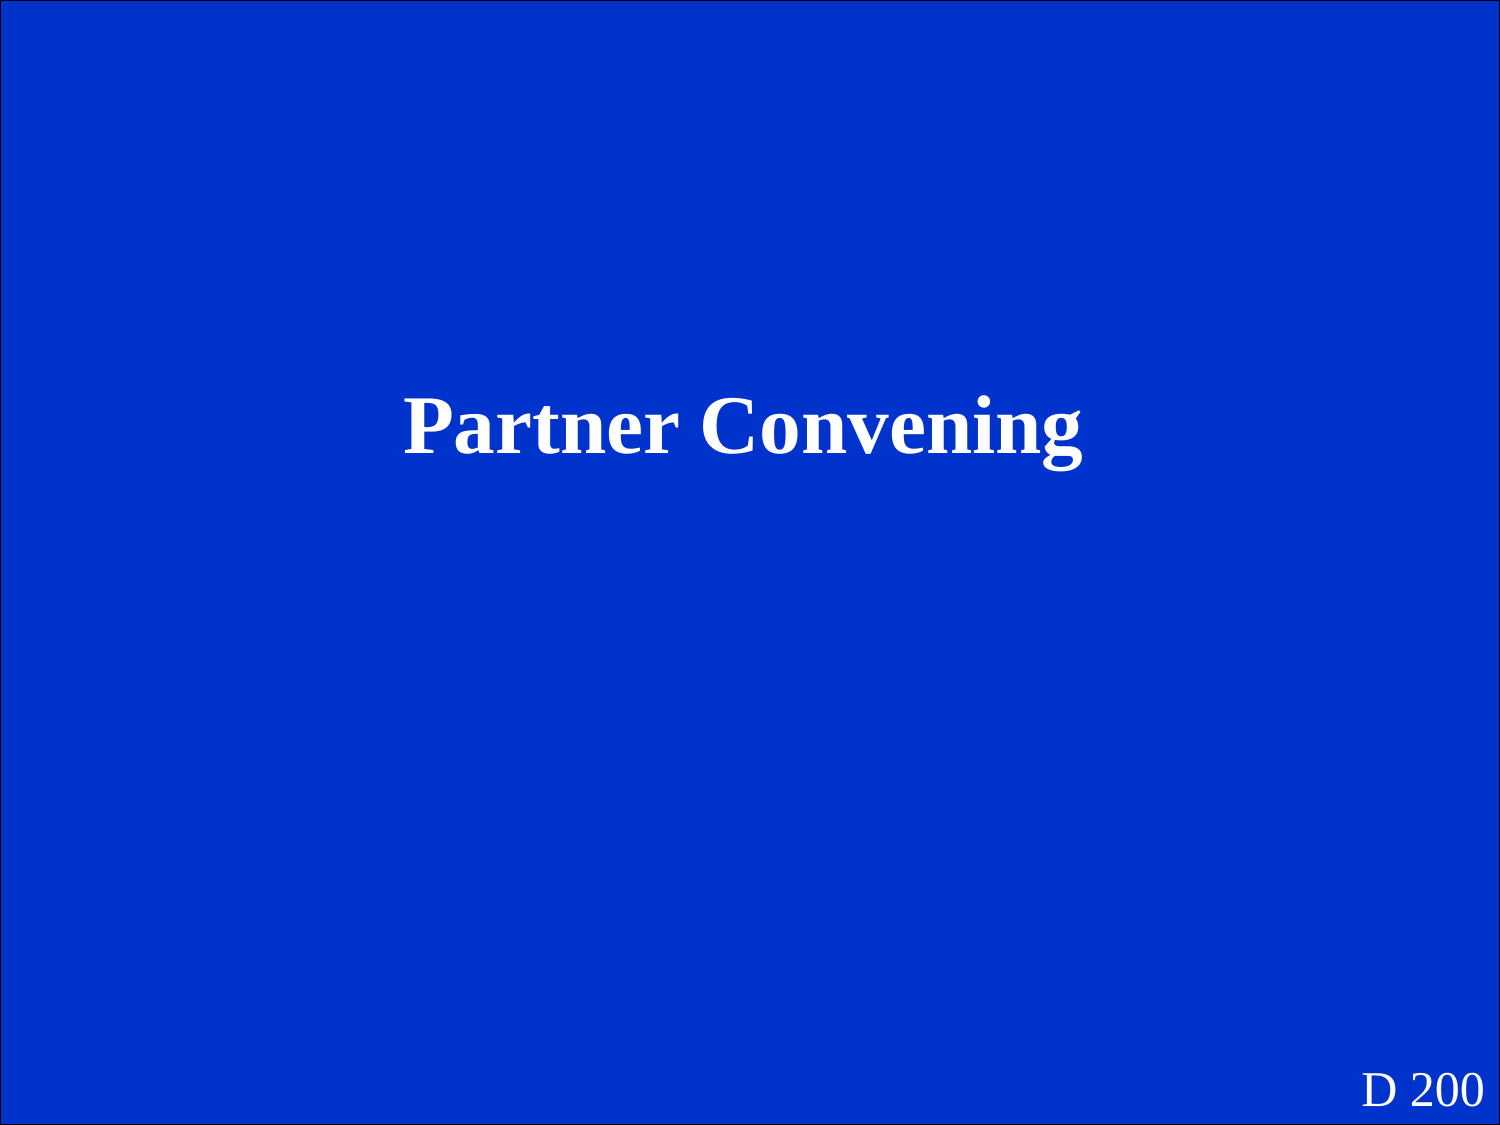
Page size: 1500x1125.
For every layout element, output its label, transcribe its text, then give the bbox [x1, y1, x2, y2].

text_box [0, 0, 1500, 1125]
text_box D 200 [1346, 1049, 1500, 1125]
text_box Partner Convening [224, 362, 1263, 478]
